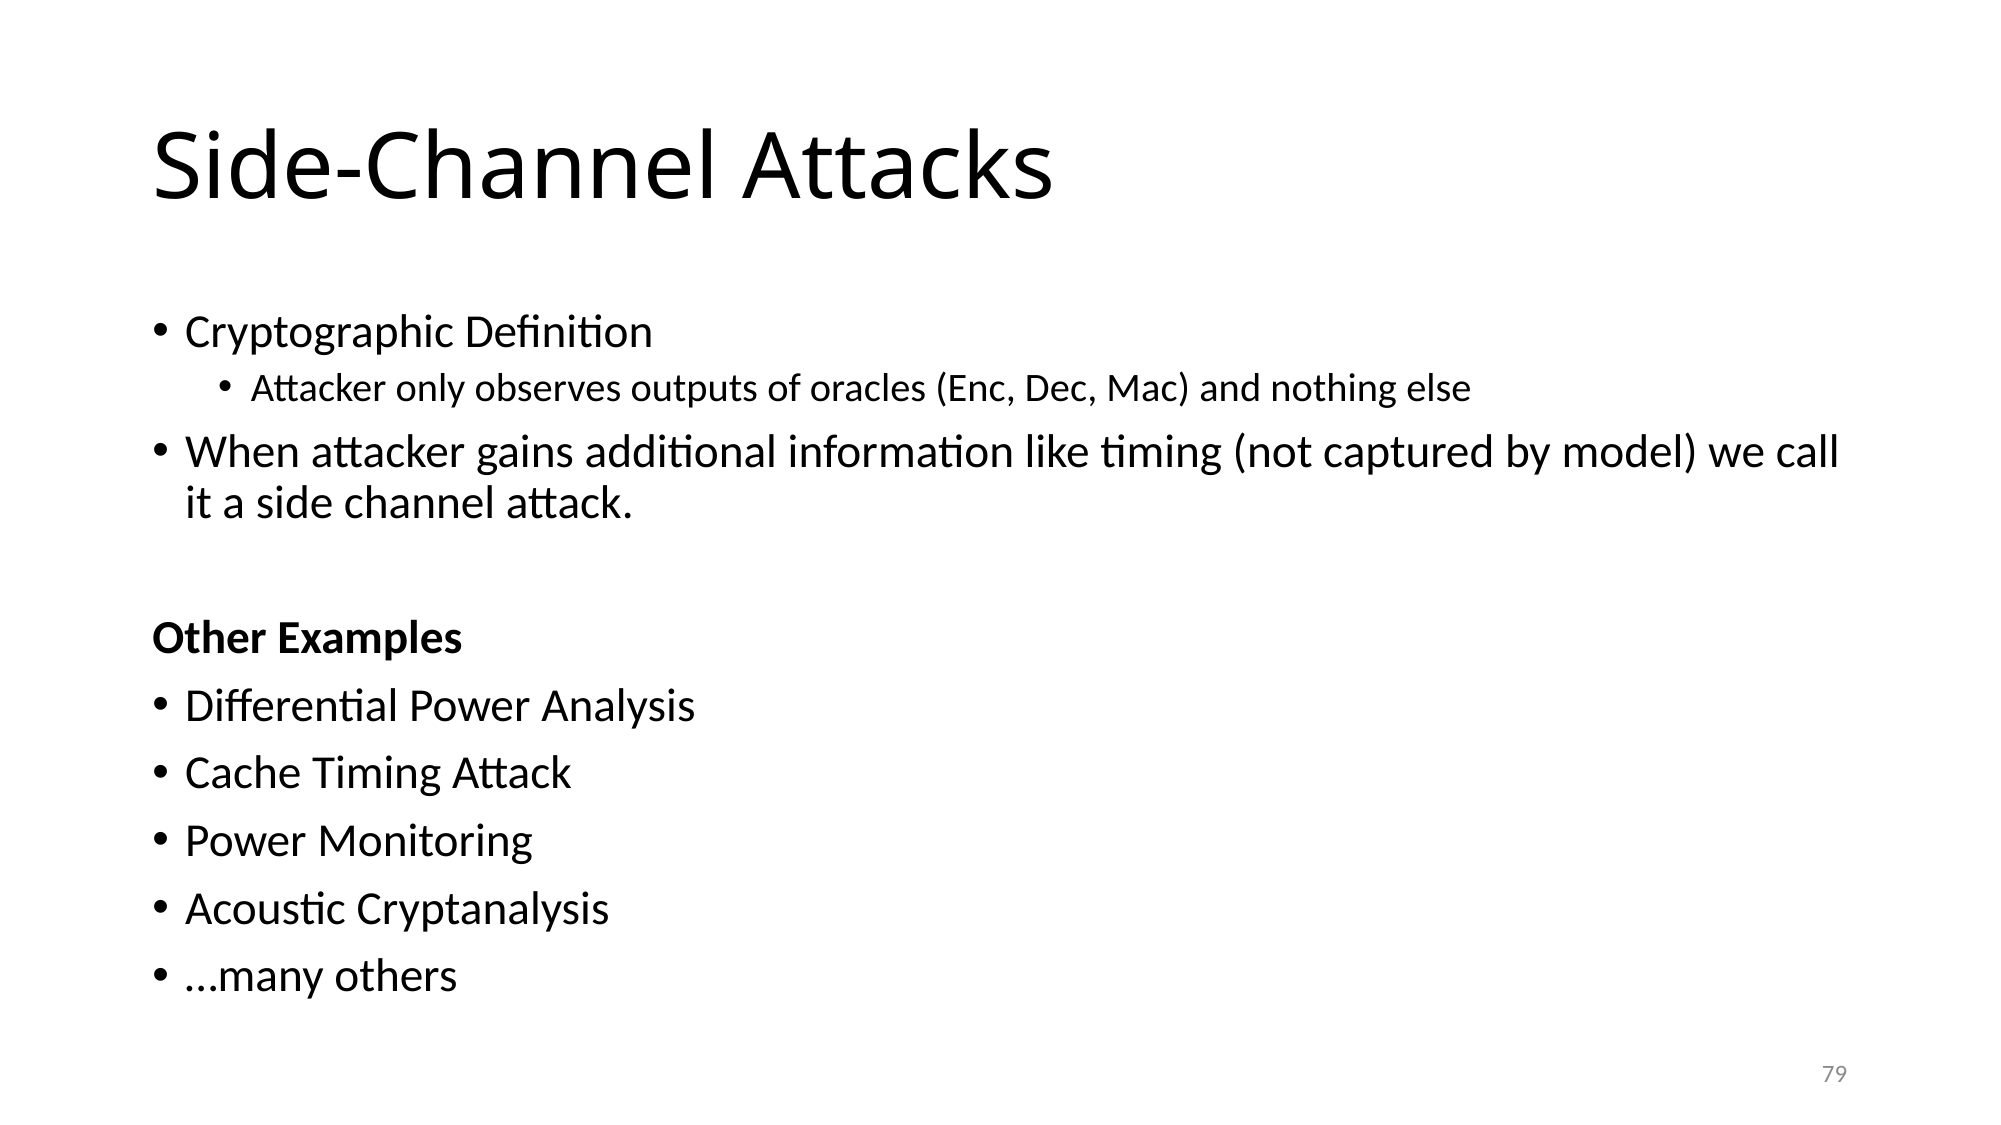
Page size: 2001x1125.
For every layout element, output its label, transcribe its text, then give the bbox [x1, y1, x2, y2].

title Side-Channel Attacks [137, 59, 1863, 278]
slide_number 79 [1412, 1042, 1863, 1103]
list Cryptographic Definition Attacker only observes outputs of oracles (Enc, Dec, Mac) and nothing else When attacker gains additional information like timing (not captured by model) we call it a side channel attack. Other Examples Differential Power Analysis Cache Timing Attack Power Monitoring Acoustic Cryptanalysis …many others [137, 299, 1863, 1014]
